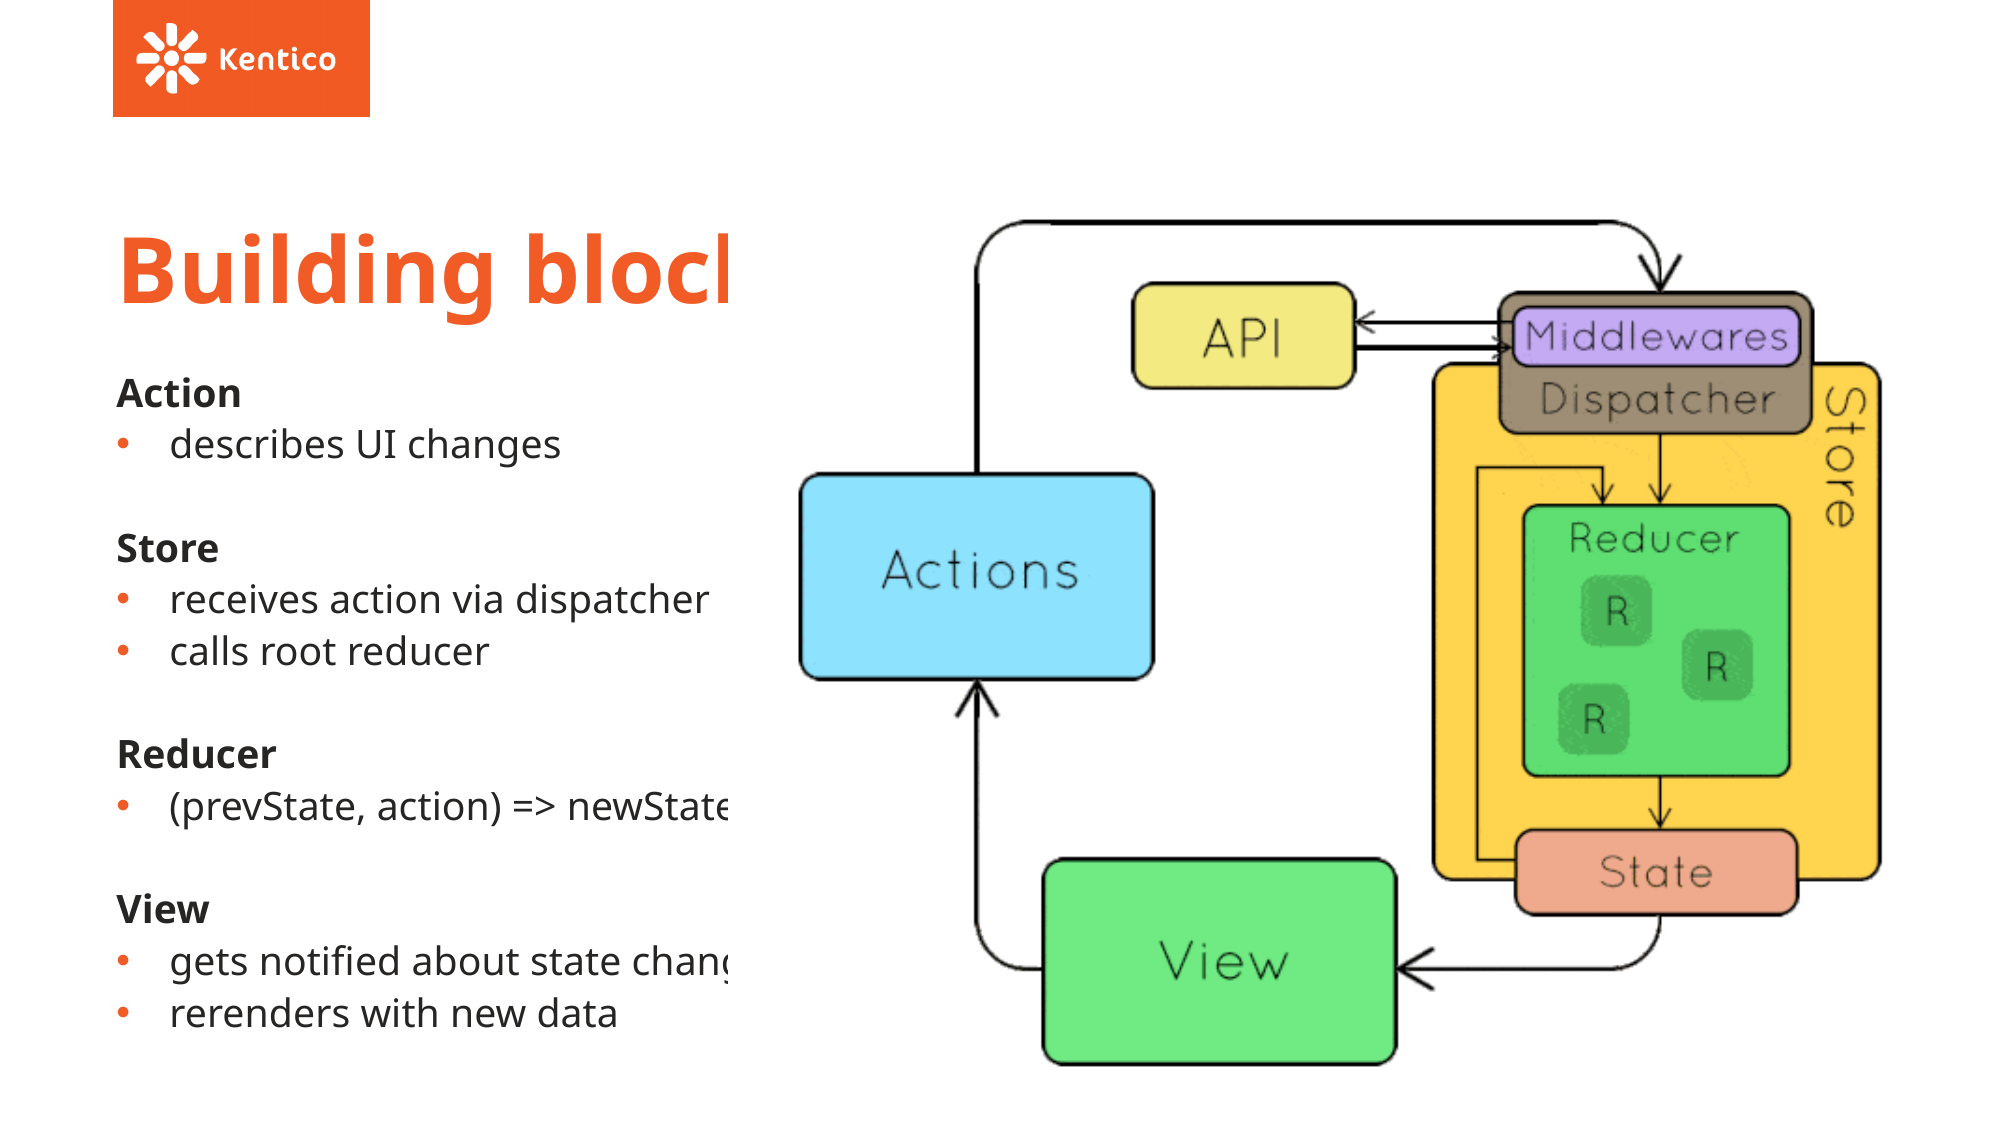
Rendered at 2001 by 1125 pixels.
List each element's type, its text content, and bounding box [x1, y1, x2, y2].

list Action describes UI changes Store receives action via dispatcher calls root reducer Reducer (prevState, action) => newState View gets notified about state change rerenders with new data [101, 355, 728, 1049]
title Building blocks [101, 221, 728, 327]
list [728, 179, 1942, 1091]
picture [113, 0, 370, 117]
